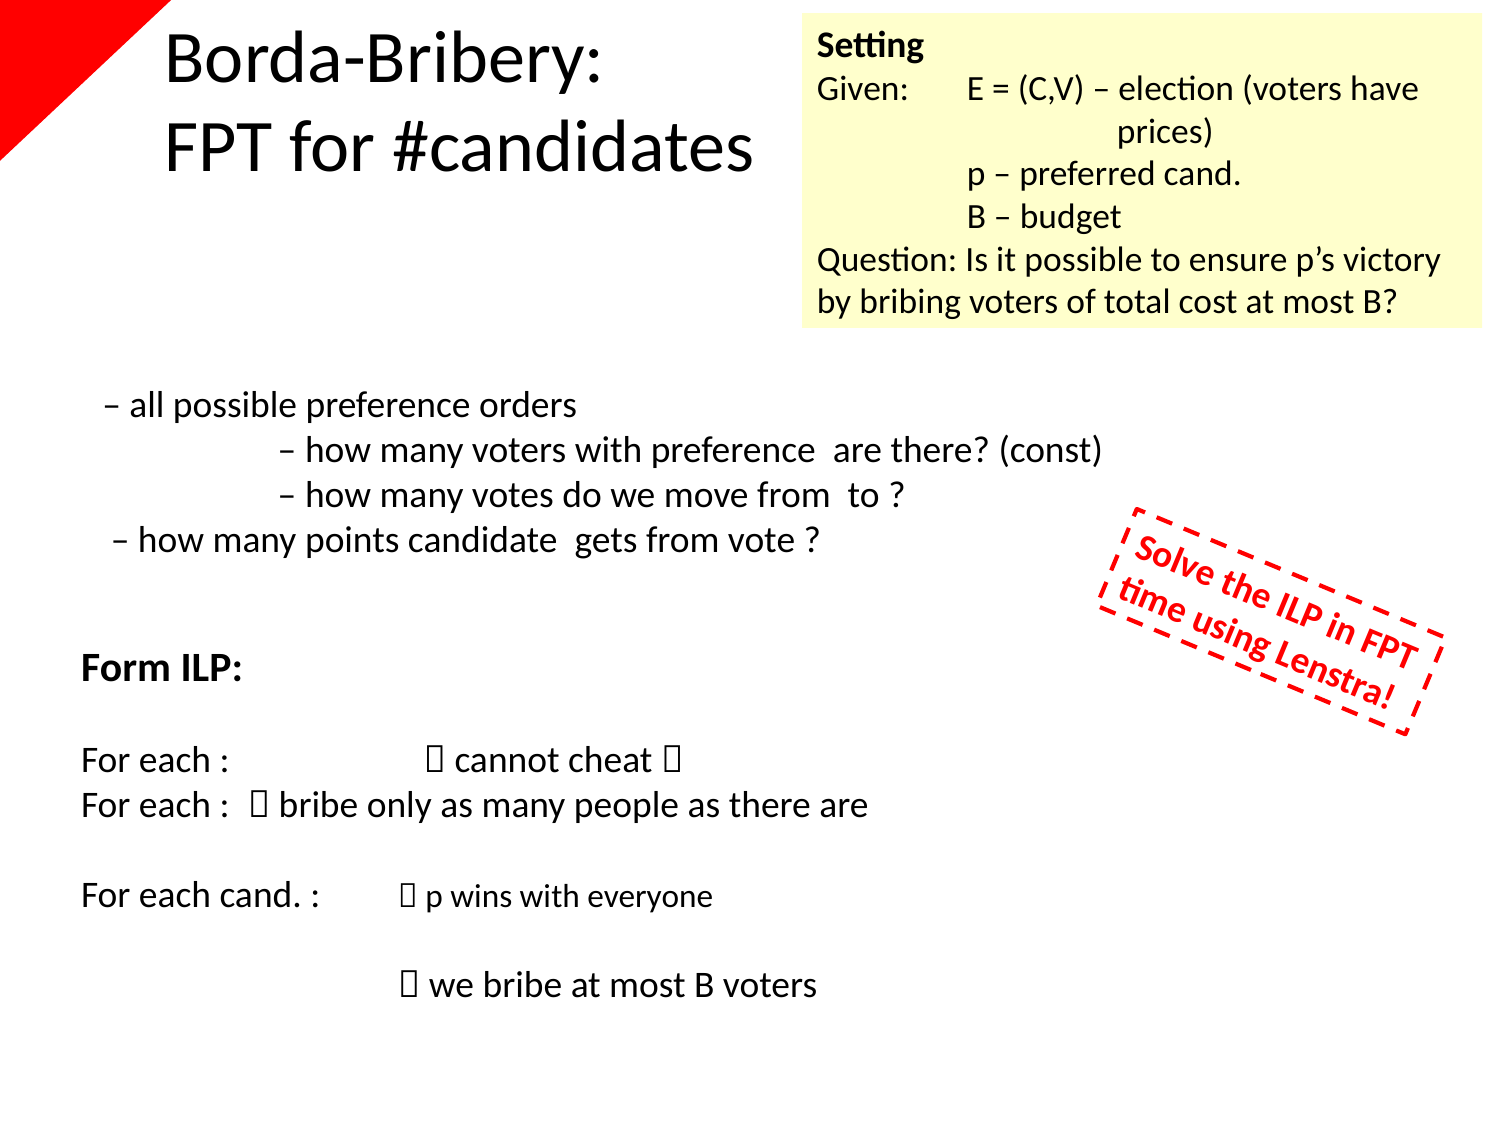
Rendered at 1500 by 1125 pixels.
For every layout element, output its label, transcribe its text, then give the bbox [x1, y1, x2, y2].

title Borda-Bribery: FPT for #candidates [149, 0, 820, 195]
text_box Solve the ILP in FPT time using Lenstra! [1096, 508, 1446, 735]
text_box Setting Given: E = (C,V) – election (voters have prices) p – preferred cand. B – budget Question: Is it possible to ensure p’s victory by bribing voters of total cost at most B? [802, 13, 1483, 328]
